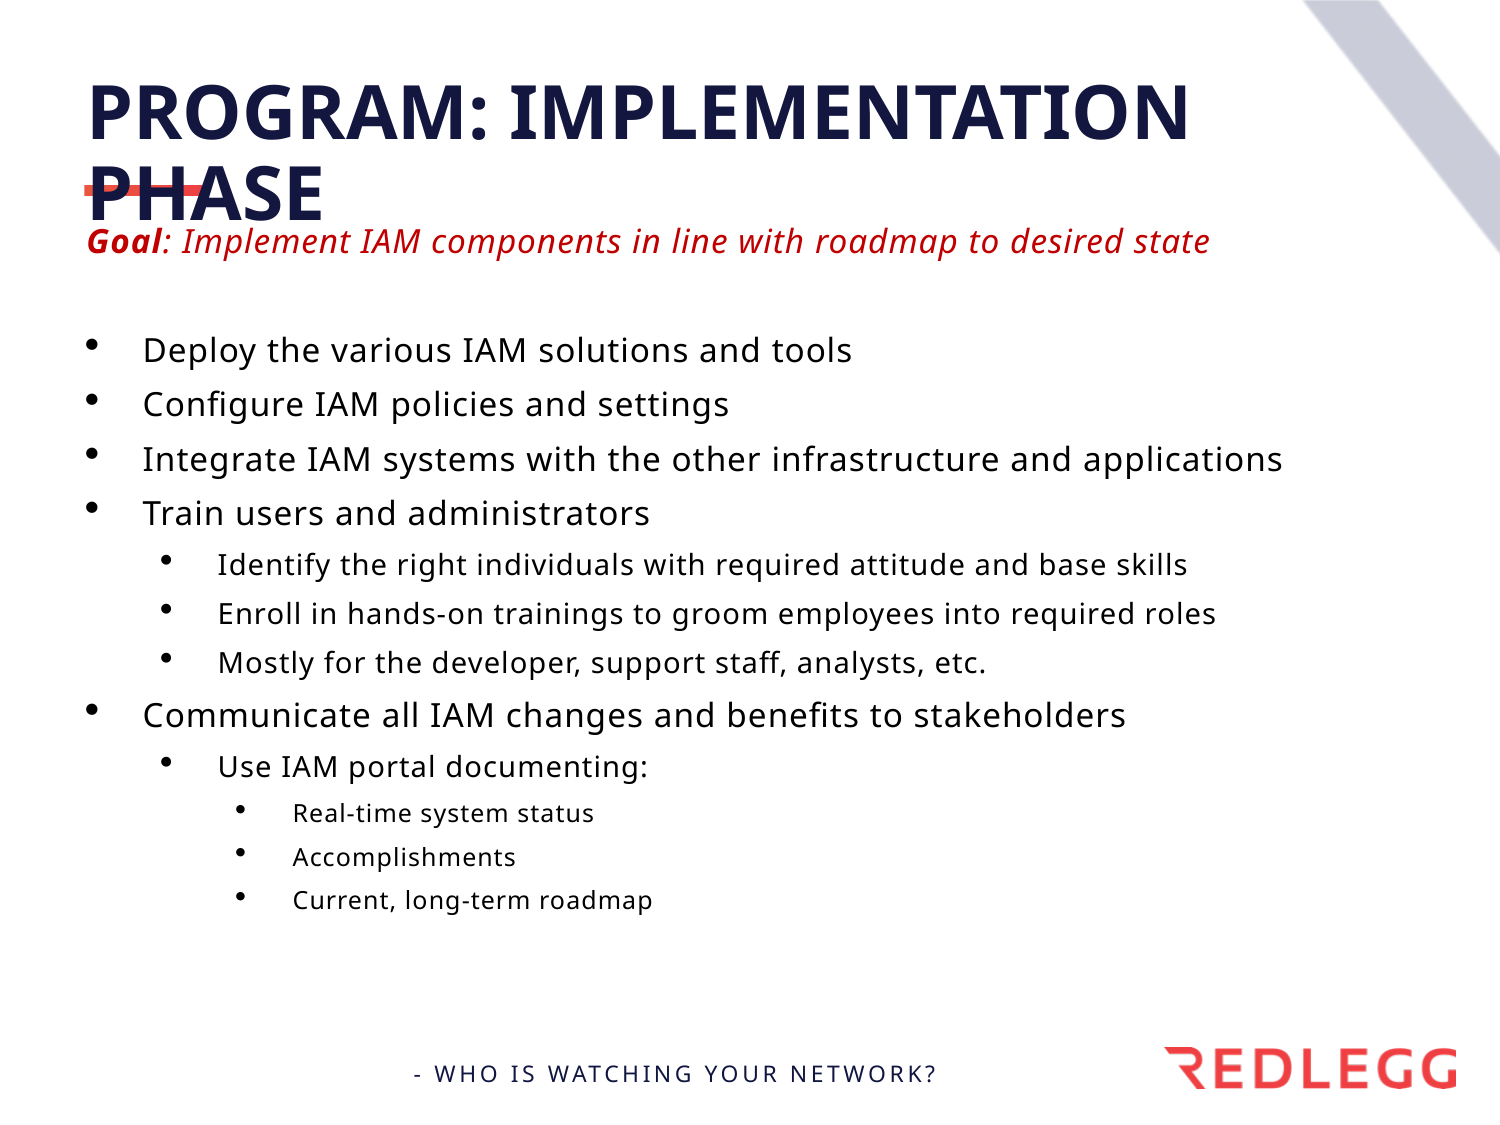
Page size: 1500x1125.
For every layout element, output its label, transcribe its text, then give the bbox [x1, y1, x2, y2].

picture [1164, 1047, 1456, 1089]
list Goal: Implement IAM components in line with roadmap to desired state Deploy the various IAM solutions and tools Configure IAM policies and settings Integrate IAM systems with the other infrastructure and applications Train users and administrators Identify the right individuals with required attitude and base skills Enroll in hands-on trainings to groom employees into required roles Mostly for the developer, support staff, analysts, etc. Communicate all IAM changes and benefits to stakeholders Use IAM portal documenting: Real-time system status Accomplishments Current, long-term roadmap [71, 210, 1439, 1009]
title Program: Implementation Phase [71, 67, 1439, 174]
